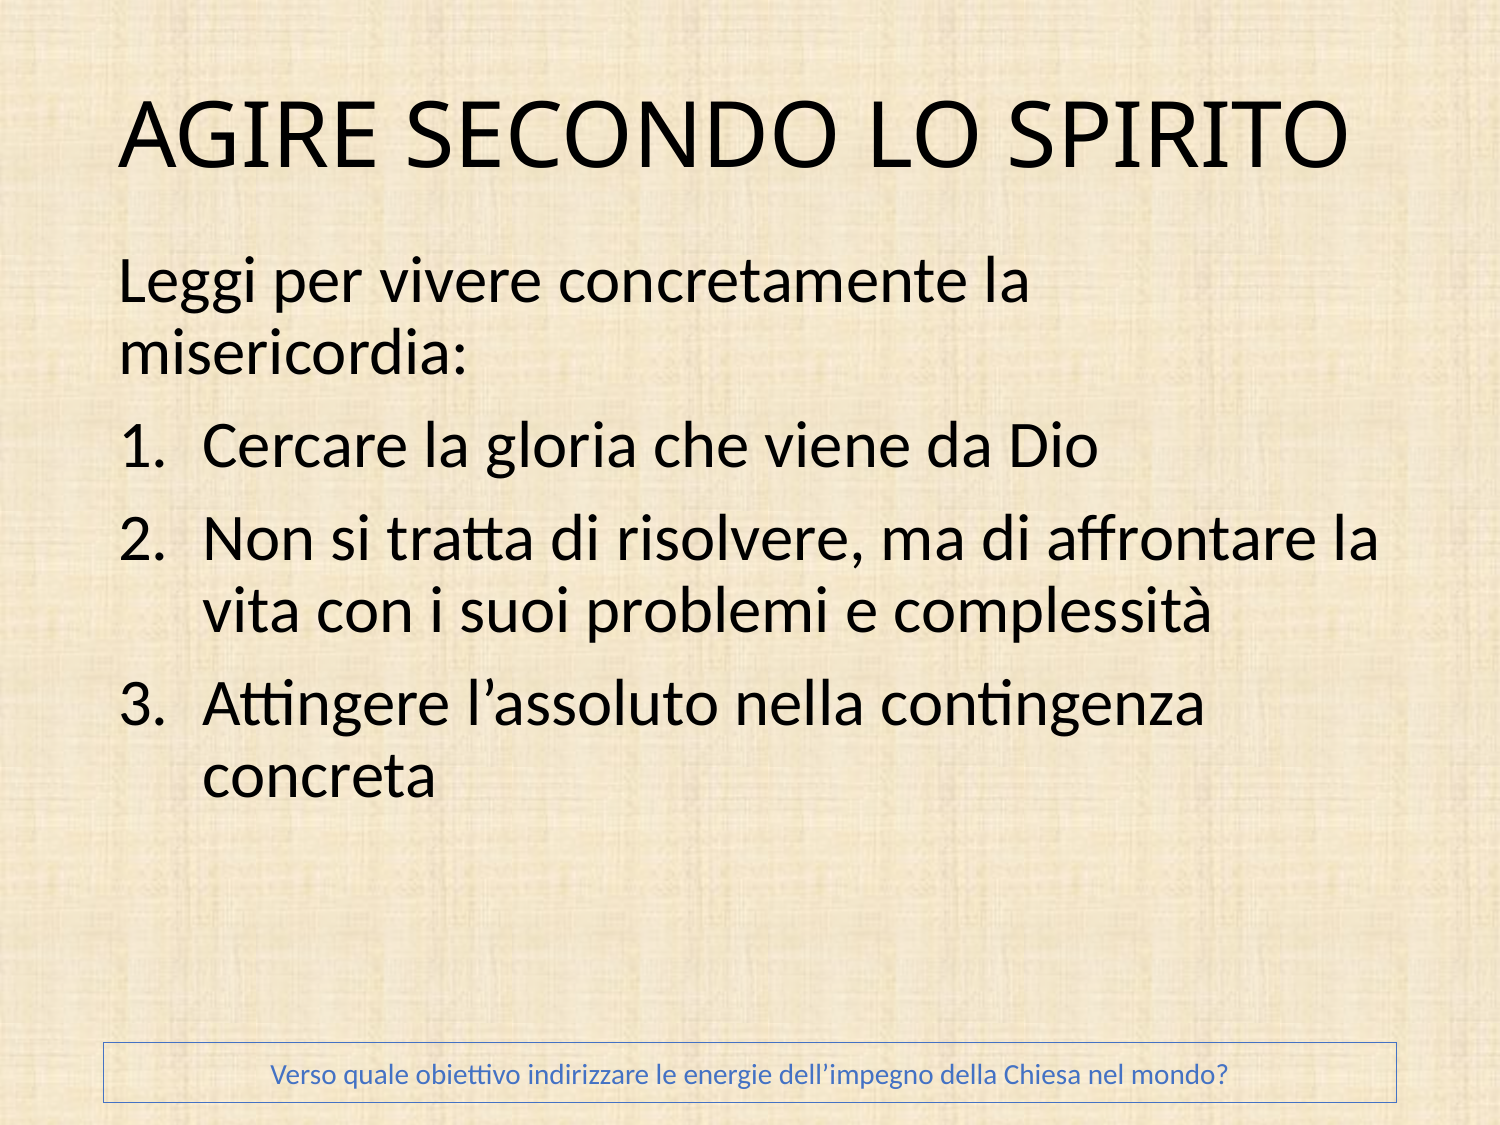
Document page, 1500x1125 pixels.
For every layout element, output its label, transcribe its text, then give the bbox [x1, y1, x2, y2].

footer Verso quale obiettivo indirizzare le energie dell’impegno della Chiesa nel mondo? [103, 1042, 1397, 1103]
list Leggi per vivere concretamente la misericordia: Cercare la gloria che viene da Dio Non si tratta di risolvere, ma di affrontare la vita con i suoi problemi e complessità Attingere l’assoluto nella contingenza concreta [103, 237, 1397, 952]
title AGIRE SECONDO LO SPIRITO [103, 59, 1397, 216]
